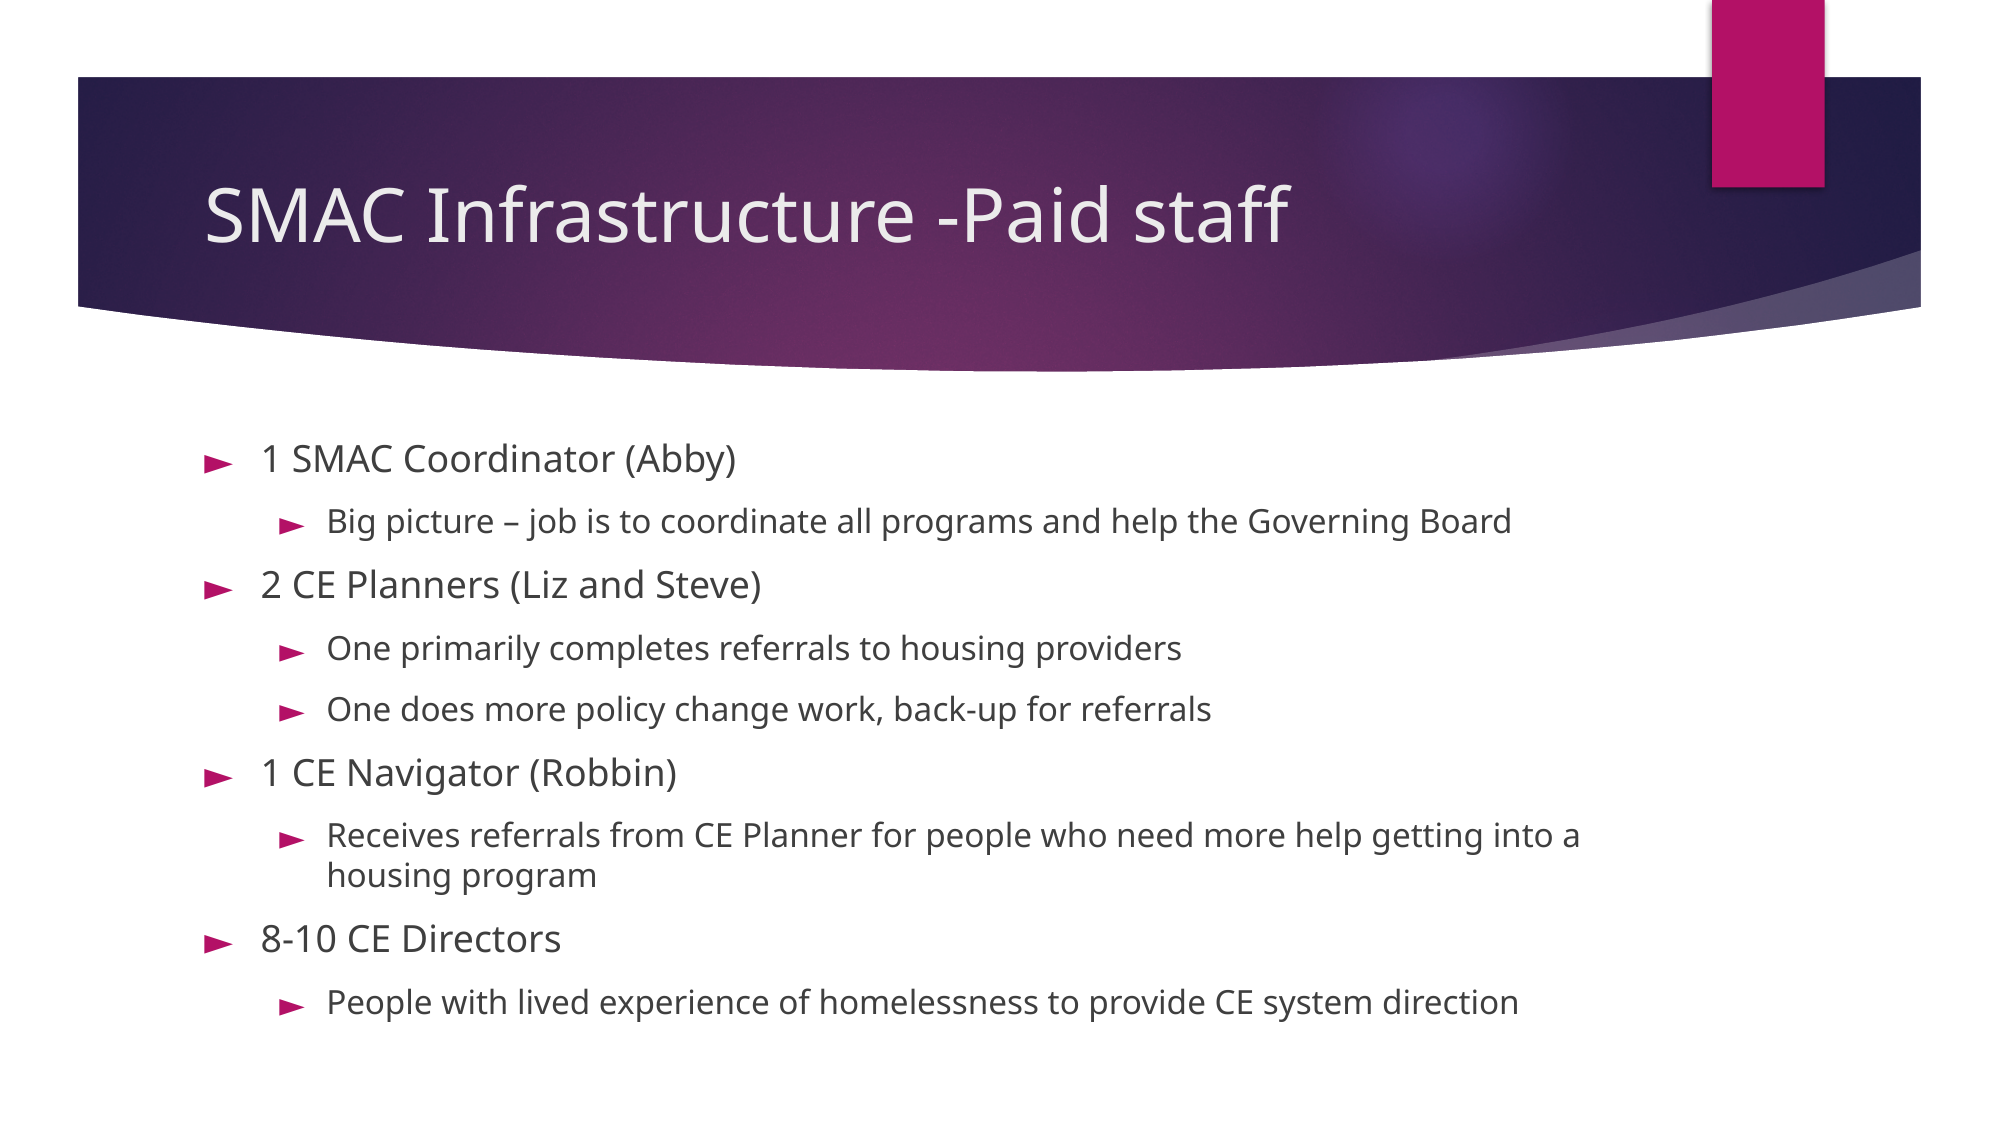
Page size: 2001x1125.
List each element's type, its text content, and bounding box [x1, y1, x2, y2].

title SMAC Infrastructure -Paid staff [189, 159, 1627, 276]
list 1 SMAC Coordinator (Abby) Big picture – job is to coordinate all programs and help the Governing Board 2 CE Planners (Liz and Steve) One primarily completes referrals to housing providers One does more policy change work, back-up for referrals 1 CE Navigator (Robbin) Receives referrals from CE Planner for people who need more help getting into a housing program 8-10 CE Directors People with lived experience of homelessness to provide CE system direction [189, 427, 1638, 1086]
picture [79, 78, 1920, 371]
